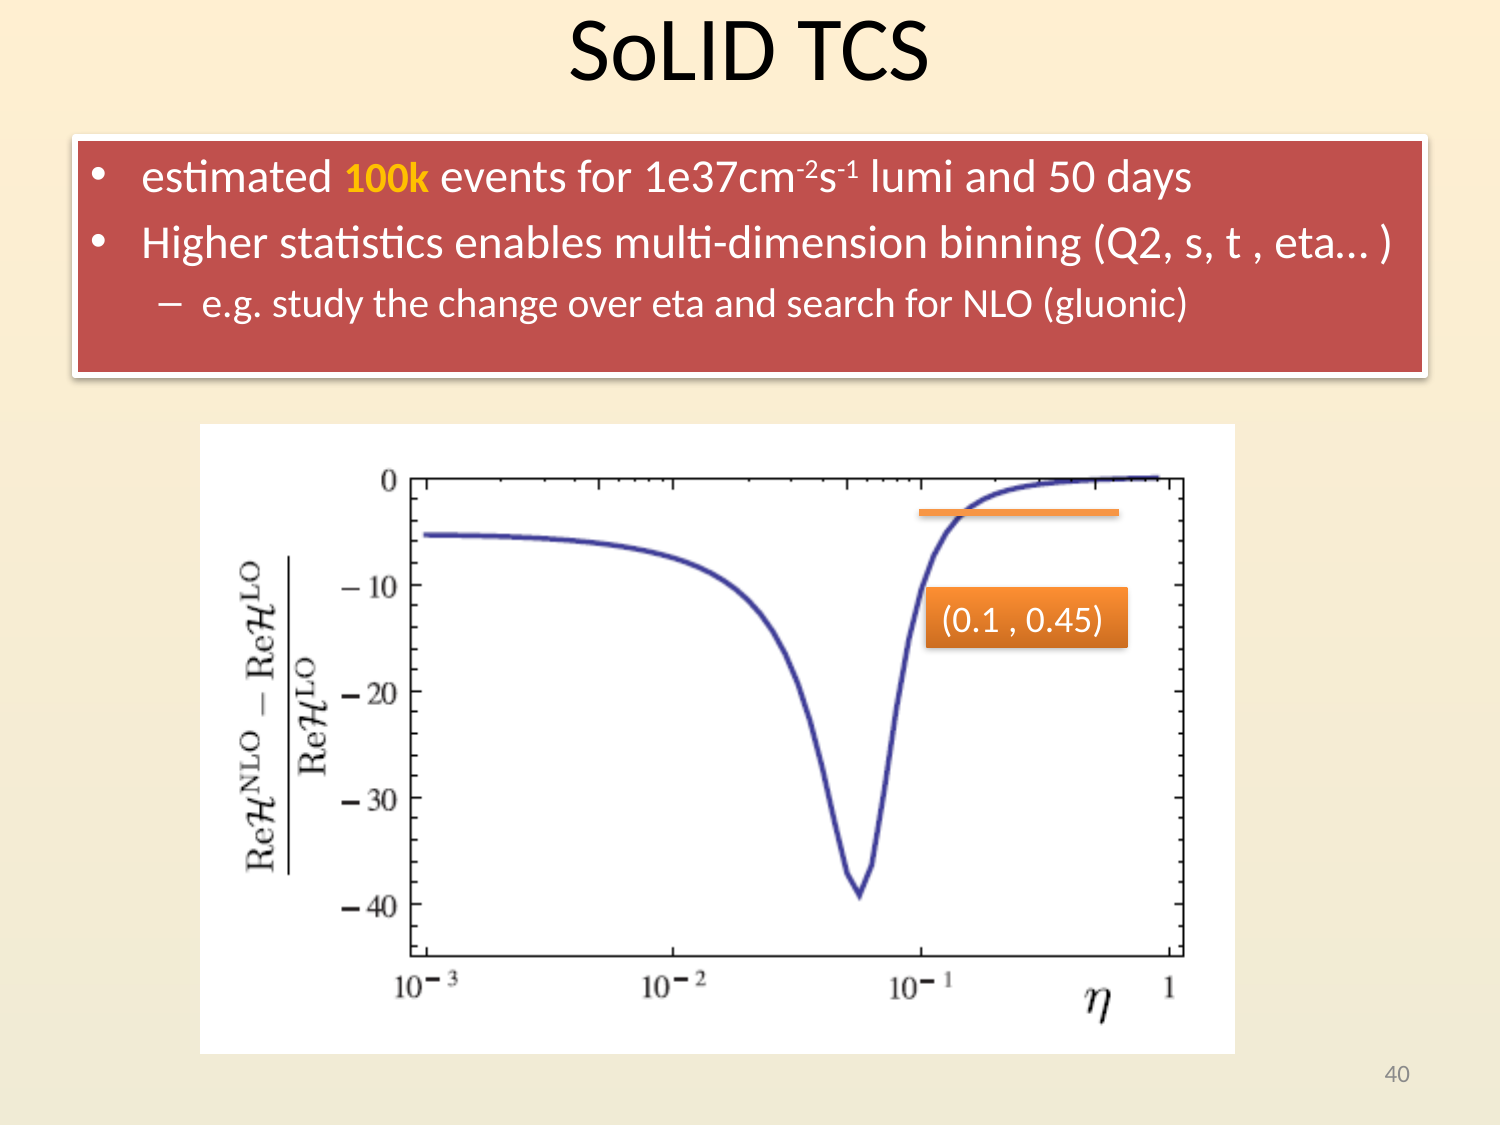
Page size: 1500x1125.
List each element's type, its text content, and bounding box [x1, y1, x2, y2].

slide_number 40 [1074, 1042, 1425, 1103]
title SoLID TCS [75, 0, 1425, 133]
picture [199, 424, 1235, 1054]
list estimated 100k events for 1e37cm-2s-1 lumi and 50 days Higher statistics enables multi-dimension binning (Q2, s, t , eta… ) e.g. study the change over eta and search for NLO (gluonic) [72, 134, 1428, 378]
